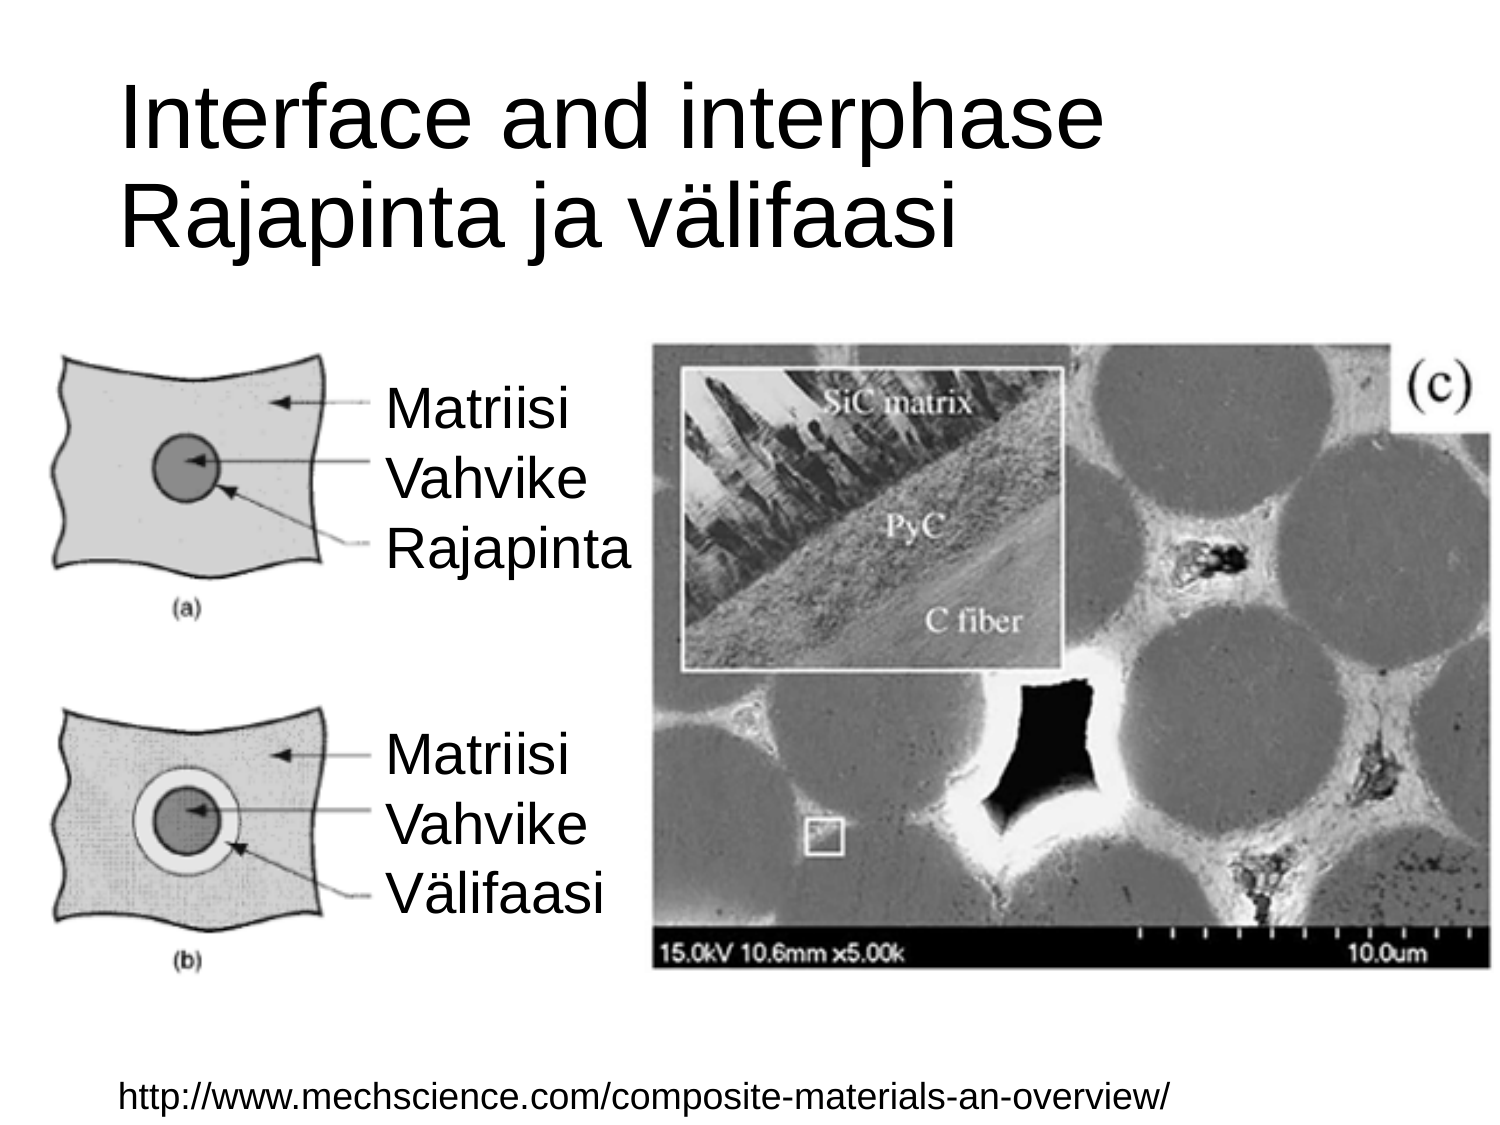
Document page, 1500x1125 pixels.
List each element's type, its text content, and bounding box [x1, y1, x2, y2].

picture [643, 338, 1494, 973]
text_box http://www.mechscience.com/composite-materials-an-overview/ [103, 1064, 1365, 1125]
title Interface and interphase Rajapinta ja välifaasi [103, 59, 1397, 278]
picture [25, 293, 379, 1001]
text_box Matriisi Vahvike Rajapinta [371, 363, 643, 588]
text_box Matriisi Vahvike Välifaasi [379, 708, 643, 934]
